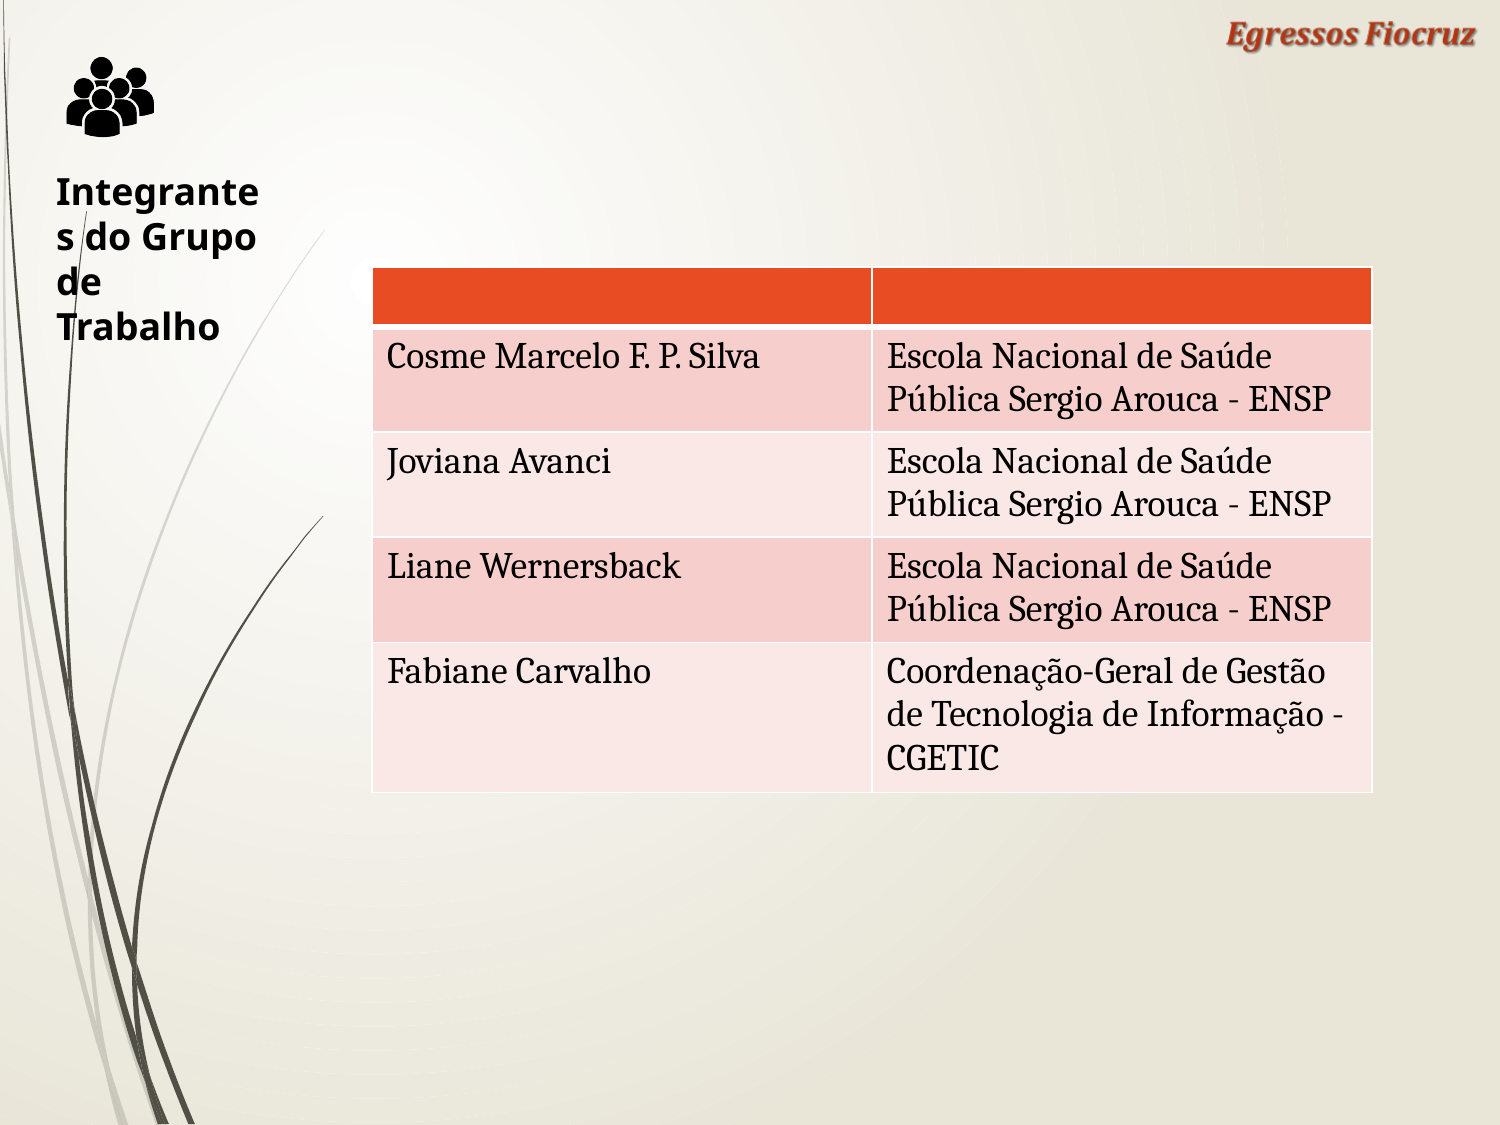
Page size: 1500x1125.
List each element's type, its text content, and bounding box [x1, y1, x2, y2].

table_cell Fabiane Carvalho [373, 643, 871, 792]
text_box Integrantes do Grupo de Trabalho [41, 160, 291, 356]
table_cell Escola Nacional de Saúde Pública Sergio Arouca - ENSP [873, 538, 1371, 642]
table_cell Coordenação-Geral de Gestão de Tecnologia de Informação - CGETIC [873, 643, 1371, 792]
table_header [373, 268, 871, 324]
text_box [11, 1003, 1500, 1055]
picture [1205, 0, 1500, 77]
table_header [873, 268, 1371, 324]
table_cell Escola Nacional de Saúde Pública Sergio Arouca - ENSP [873, 330, 1371, 431]
picture [62, 50, 159, 142]
table_cell Cosme Marcelo F. P. Silva [373, 330, 871, 431]
table_cell Joviana Avanci [373, 433, 871, 536]
table_cell Escola Nacional de Saúde Pública Sergio Arouca - ENSP [873, 433, 1371, 536]
table_cell Liane Wernersback [373, 538, 871, 642]
